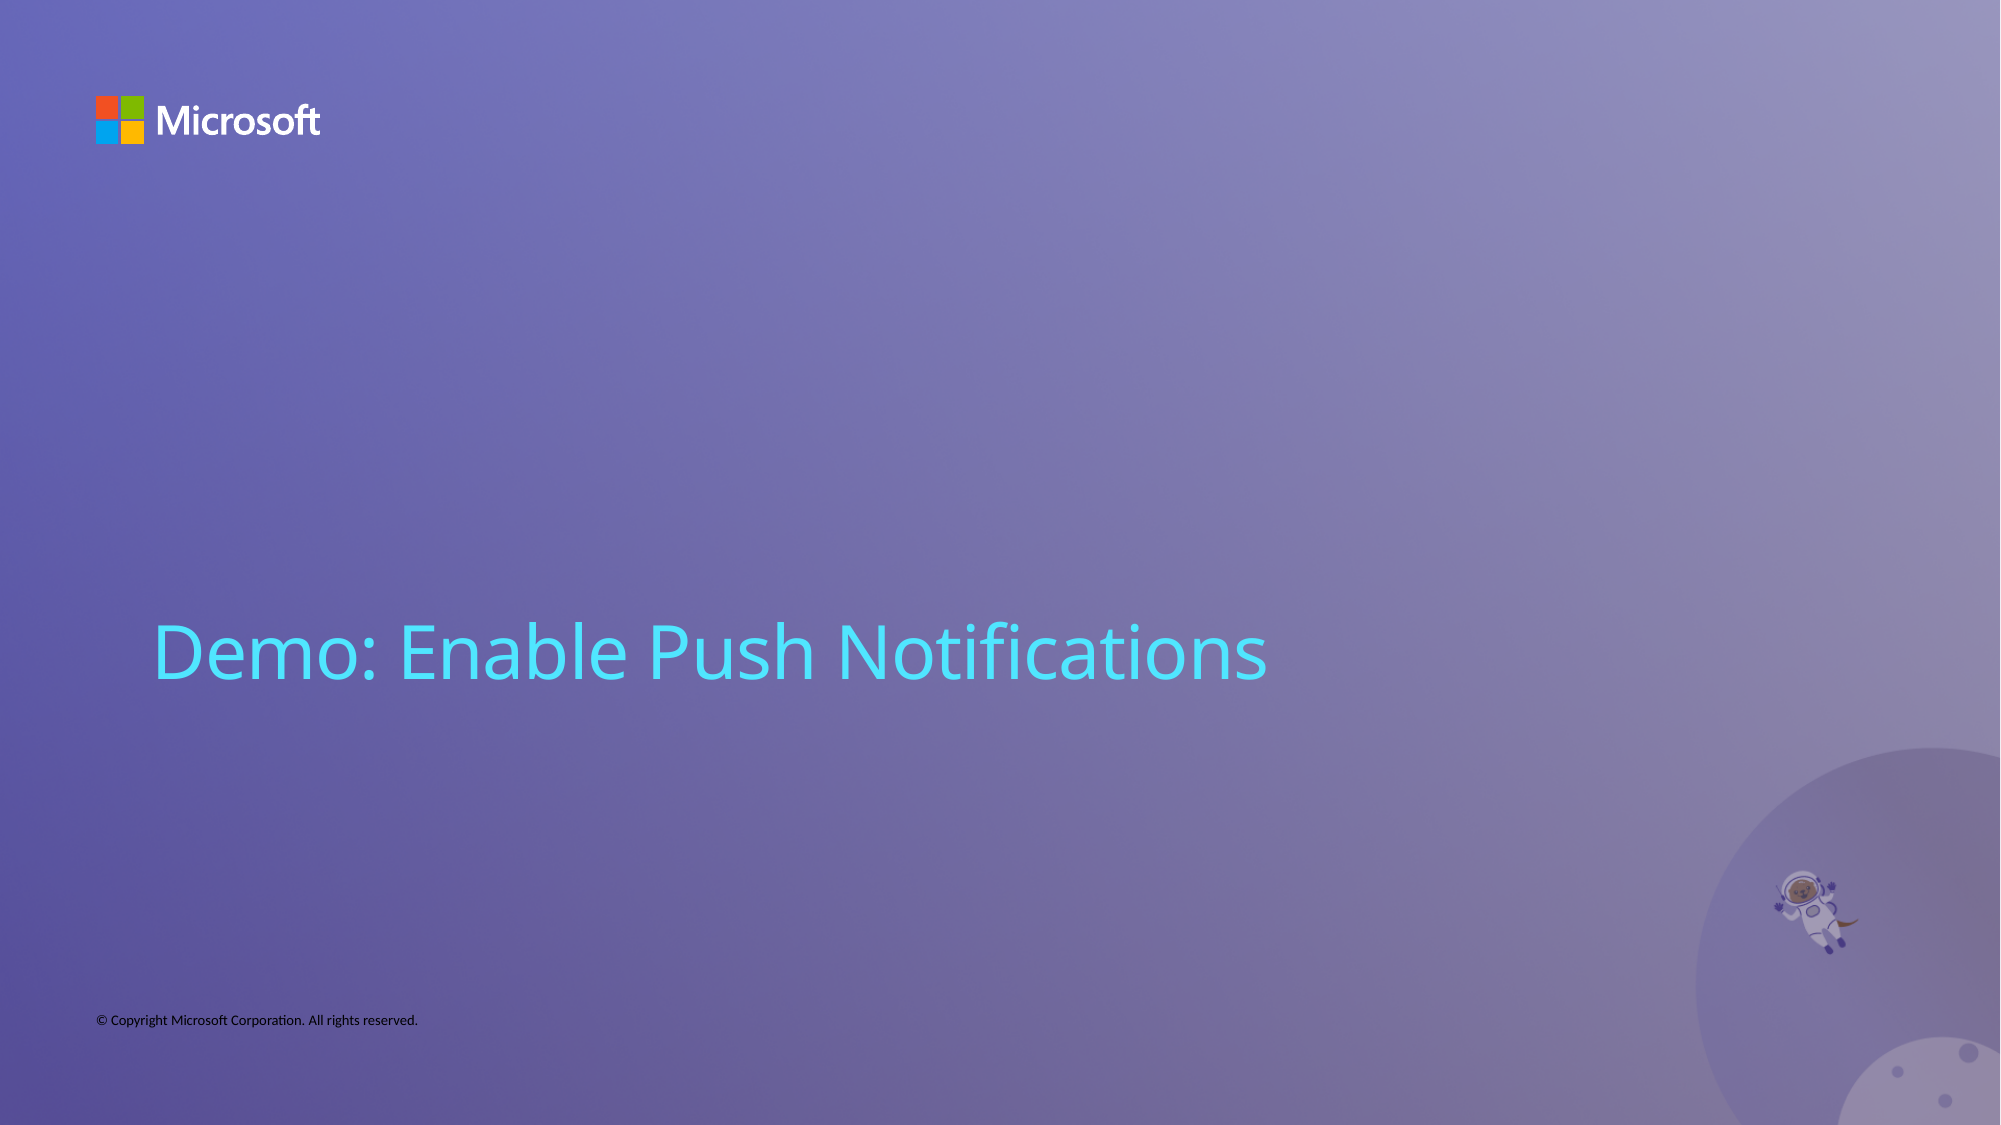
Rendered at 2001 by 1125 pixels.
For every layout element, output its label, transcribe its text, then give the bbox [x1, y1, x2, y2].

text_box [189, 119, 220, 181]
text_box Demo: Enable Push Notifications [136, 596, 1862, 749]
picture [0, 0, 2001, 1125]
